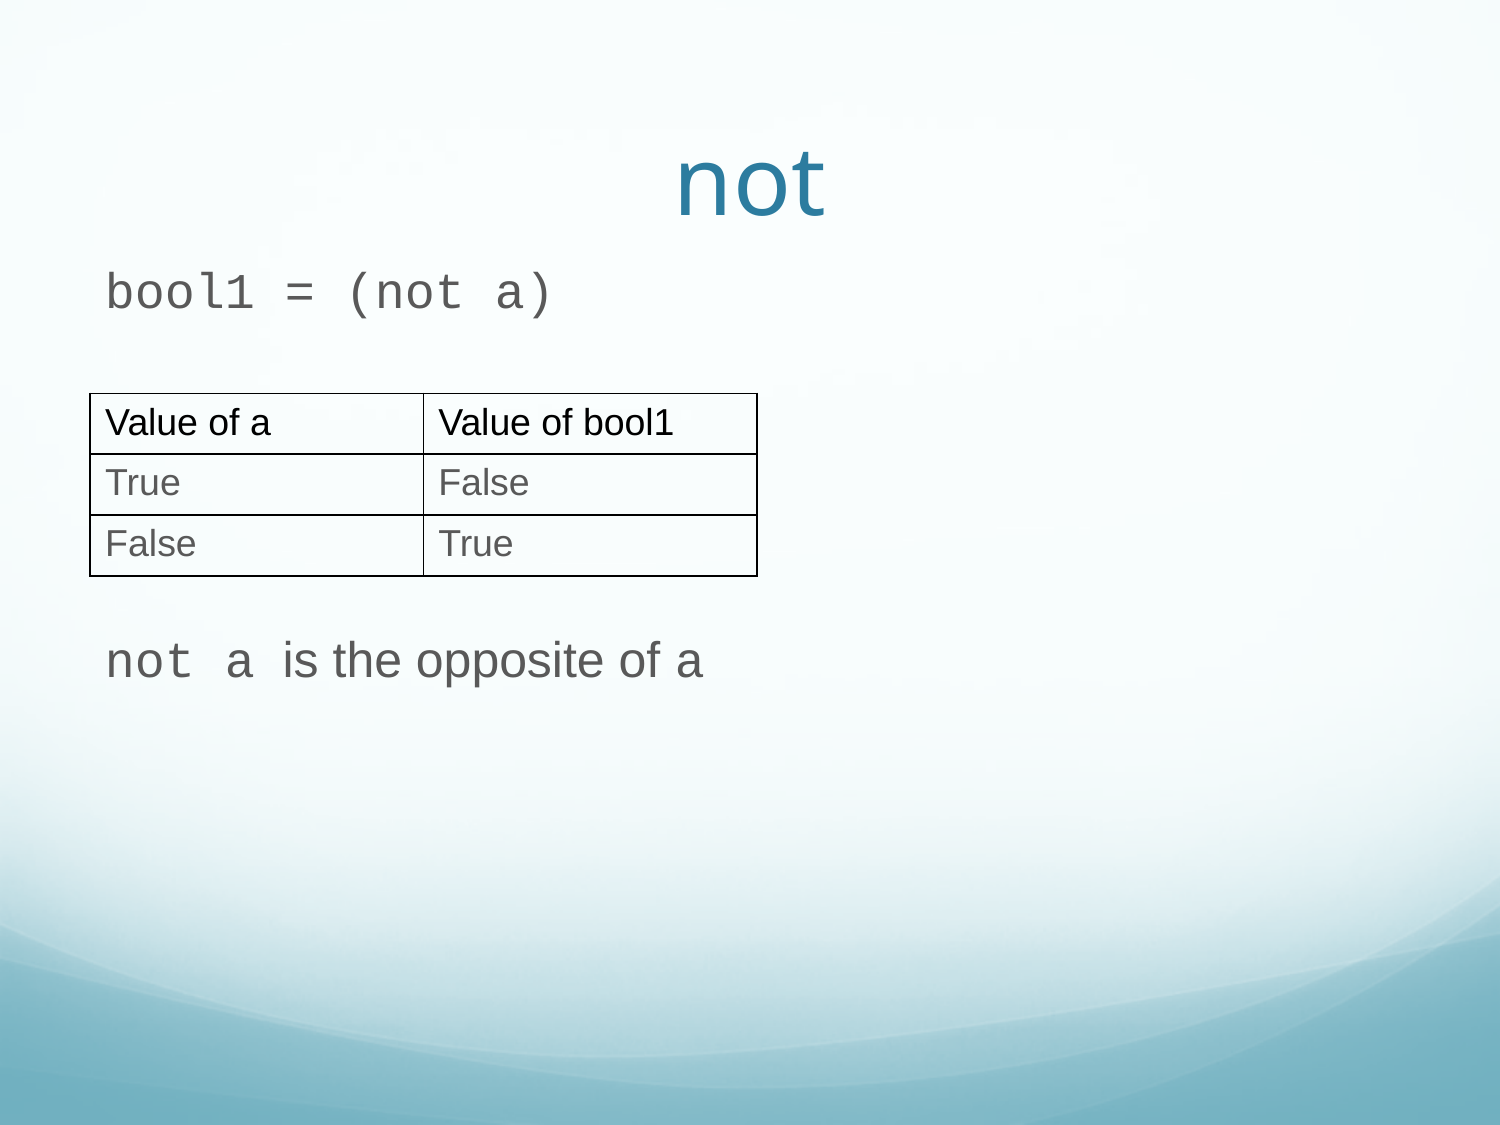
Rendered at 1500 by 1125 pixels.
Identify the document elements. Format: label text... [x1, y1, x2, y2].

table_cell True [91, 455, 423, 514]
table_header Value of bool1 [424, 394, 756, 453]
table_header Value of a [91, 394, 423, 453]
table_cell True [424, 516, 756, 575]
text_box not [90, 22, 1410, 242]
text_box bool1 = (not a) [90, 262, 1410, 975]
picture [0, 0, 1500, 1125]
table_cell False [91, 516, 423, 575]
text_box not a is the opposite of a [90, 620, 1125, 696]
table_cell False [424, 455, 756, 514]
